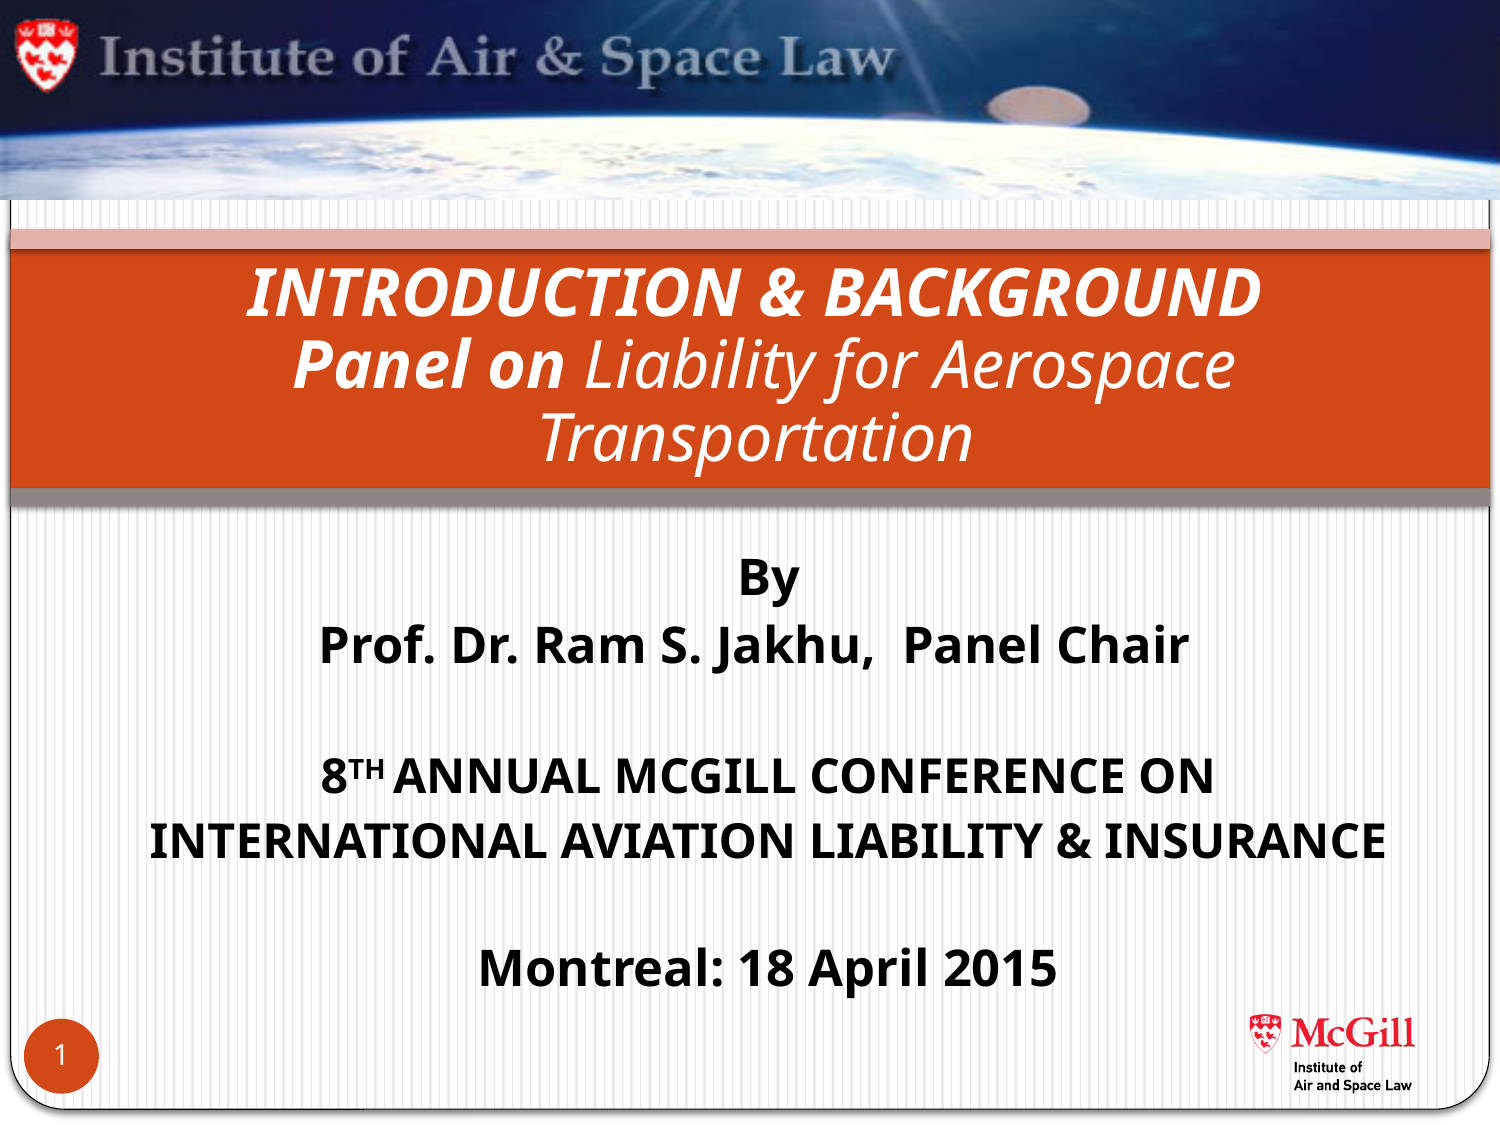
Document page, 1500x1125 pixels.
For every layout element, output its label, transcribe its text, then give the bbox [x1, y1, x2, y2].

picture [1237, 999, 1433, 1107]
picture [0, 0, 1500, 201]
title INTRODUCTION & BACKGROUND Panel on Liability for Aerospace Transportation [50, 210, 1463, 585]
subtitle By Prof. Dr. Ram S. Jakhu, Panel Chair 8TH ANNUAL MCGILL CONFERENCE ON INTERNATIONAL AVIATION LIABILITY & INSURANCE Montreal: 18 April 2015 [125, 585, 1413, 1050]
slide_number 1 [23, 1018, 99, 1094]
